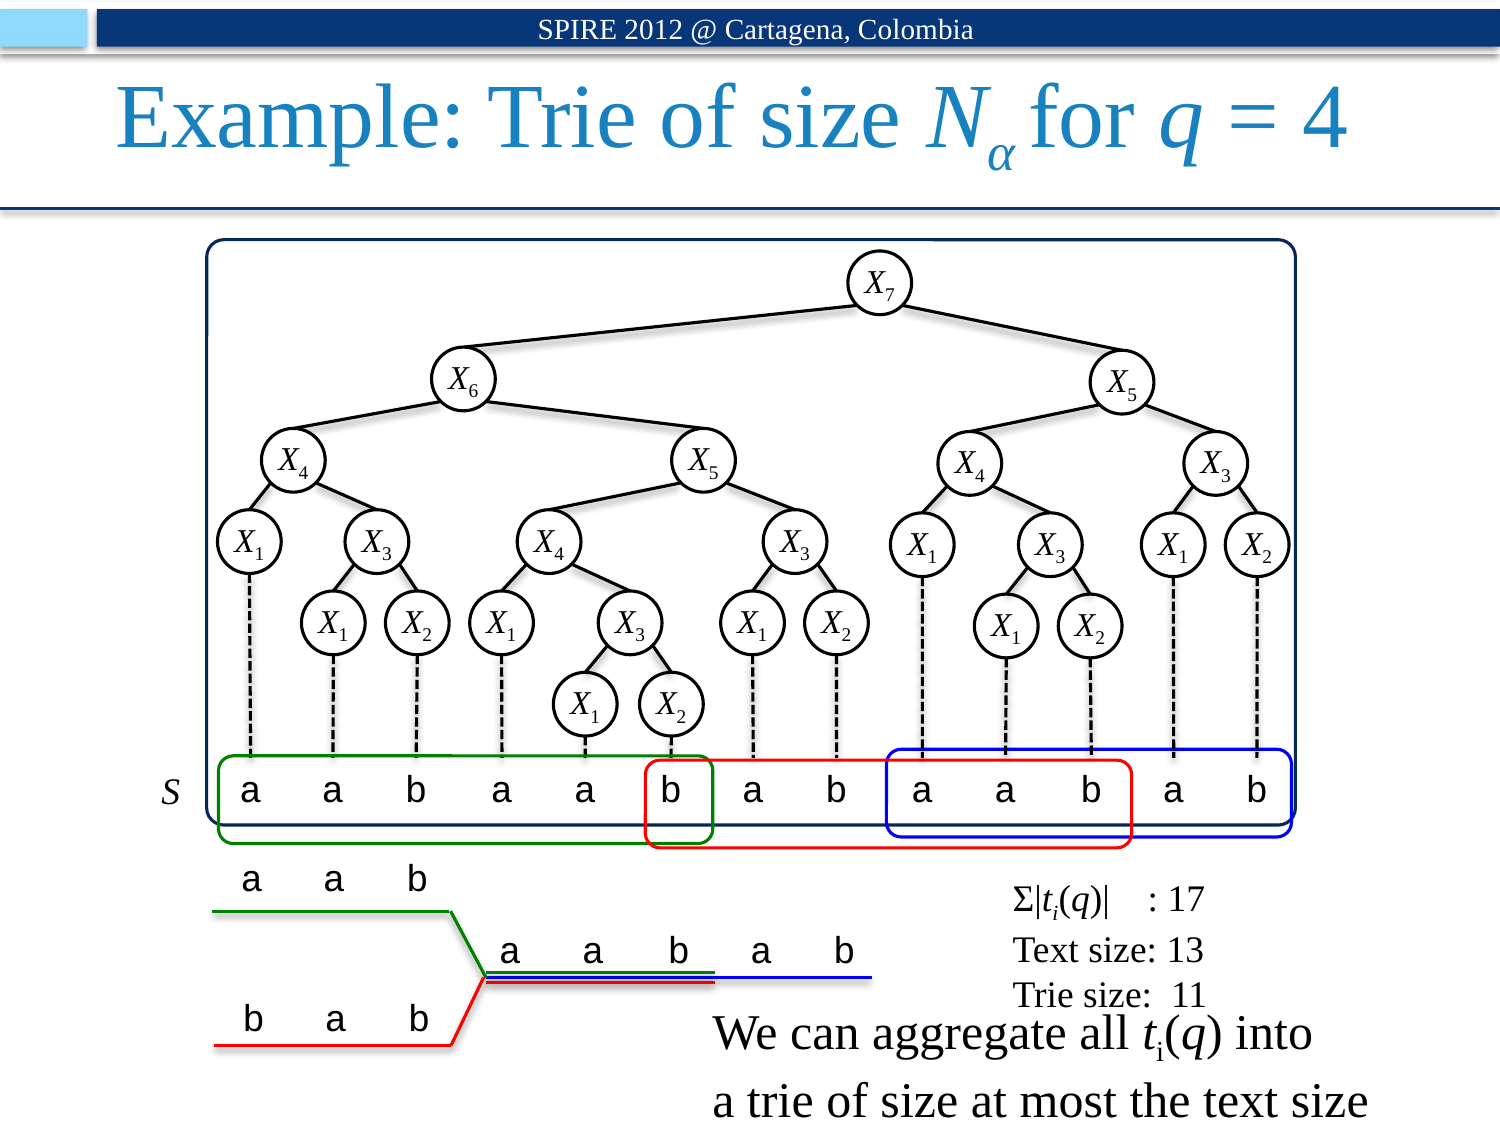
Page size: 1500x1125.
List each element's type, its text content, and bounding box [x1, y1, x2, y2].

text_box X3 [343, 508, 411, 576]
text_box [677, 754, 709, 758]
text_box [817, 563, 837, 592]
text_box X6 [429, 346, 497, 413]
text_box X1 [972, 593, 1040, 660]
text_box a [735, 918, 788, 975]
text_box X1 [888, 511, 956, 578]
text_box Σ|ti(q)| : 17 Text size: 13 Trie size: 11 [997, 866, 1223, 992]
text_box [1013, 747, 1084, 758]
text_box [1098, 747, 1294, 839]
text_box X3 [1182, 430, 1250, 497]
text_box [485, 401, 704, 429]
text_box a [491, 918, 537, 970]
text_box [752, 563, 773, 592]
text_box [450, 977, 484, 1046]
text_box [921, 485, 948, 514]
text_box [293, 401, 442, 429]
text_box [1005, 566, 1029, 595]
text_box X1 [299, 590, 367, 657]
text_box X4 [936, 430, 1004, 497]
text_box b [227, 987, 280, 1043]
text_box a [225, 846, 278, 906]
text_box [548, 482, 682, 511]
text_box [929, 747, 998, 758]
text_box X3 [1016, 511, 1084, 579]
text_box X3 [596, 589, 664, 657]
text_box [463, 305, 858, 348]
text_box X4 [259, 427, 327, 494]
text_box b [393, 987, 444, 1043]
text_box We can aggregate all ti(q) into a trie of size at most the text size [697, 992, 1438, 1125]
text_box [1072, 566, 1091, 595]
text_box b [652, 918, 706, 970]
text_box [1172, 485, 1194, 514]
text_box X2 [1223, 511, 1291, 578]
text_box X1 [551, 671, 619, 738]
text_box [901, 304, 1123, 351]
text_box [1238, 485, 1258, 514]
text_box X1 [1139, 511, 1207, 578]
title Example: Trie of size Nα for q = 4 [100, 37, 1438, 200]
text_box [249, 482, 272, 511]
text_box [450, 910, 487, 977]
text_box X2 [1056, 593, 1124, 660]
text_box X5 [670, 427, 737, 494]
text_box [969, 404, 1100, 432]
text_box X2 [383, 589, 451, 656]
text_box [399, 563, 418, 592]
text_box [501, 563, 527, 592]
text_box [643, 758, 1134, 850]
text_box X2 [803, 589, 870, 657]
text_box X1 [215, 508, 283, 575]
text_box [1144, 404, 1217, 432]
text_box X1 [468, 590, 536, 657]
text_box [652, 645, 672, 673]
text_box [216, 754, 665, 846]
text_box X5 [1088, 349, 1156, 416]
text_box [886, 747, 916, 758]
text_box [332, 563, 355, 592]
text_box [315, 482, 378, 511]
text_box X2 [637, 671, 705, 738]
text_box a [567, 918, 620, 970]
text_box S [145, 759, 197, 821]
text_box X7 [846, 249, 914, 317]
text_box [571, 563, 631, 592]
text_box [205, 238, 1297, 825]
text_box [991, 485, 1051, 514]
footer SPIRE 2012 @ Cartagena, Colombia [99, 0, 990, 58]
text_box X3 [761, 508, 829, 576]
text_box a [309, 987, 363, 1043]
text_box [725, 482, 796, 511]
text_box X1 [719, 590, 786, 656]
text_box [584, 645, 608, 673]
text_box X4 [515, 508, 583, 576]
text_box b [818, 918, 871, 976]
text_box a [308, 846, 361, 906]
text_box b [391, 846, 444, 906]
